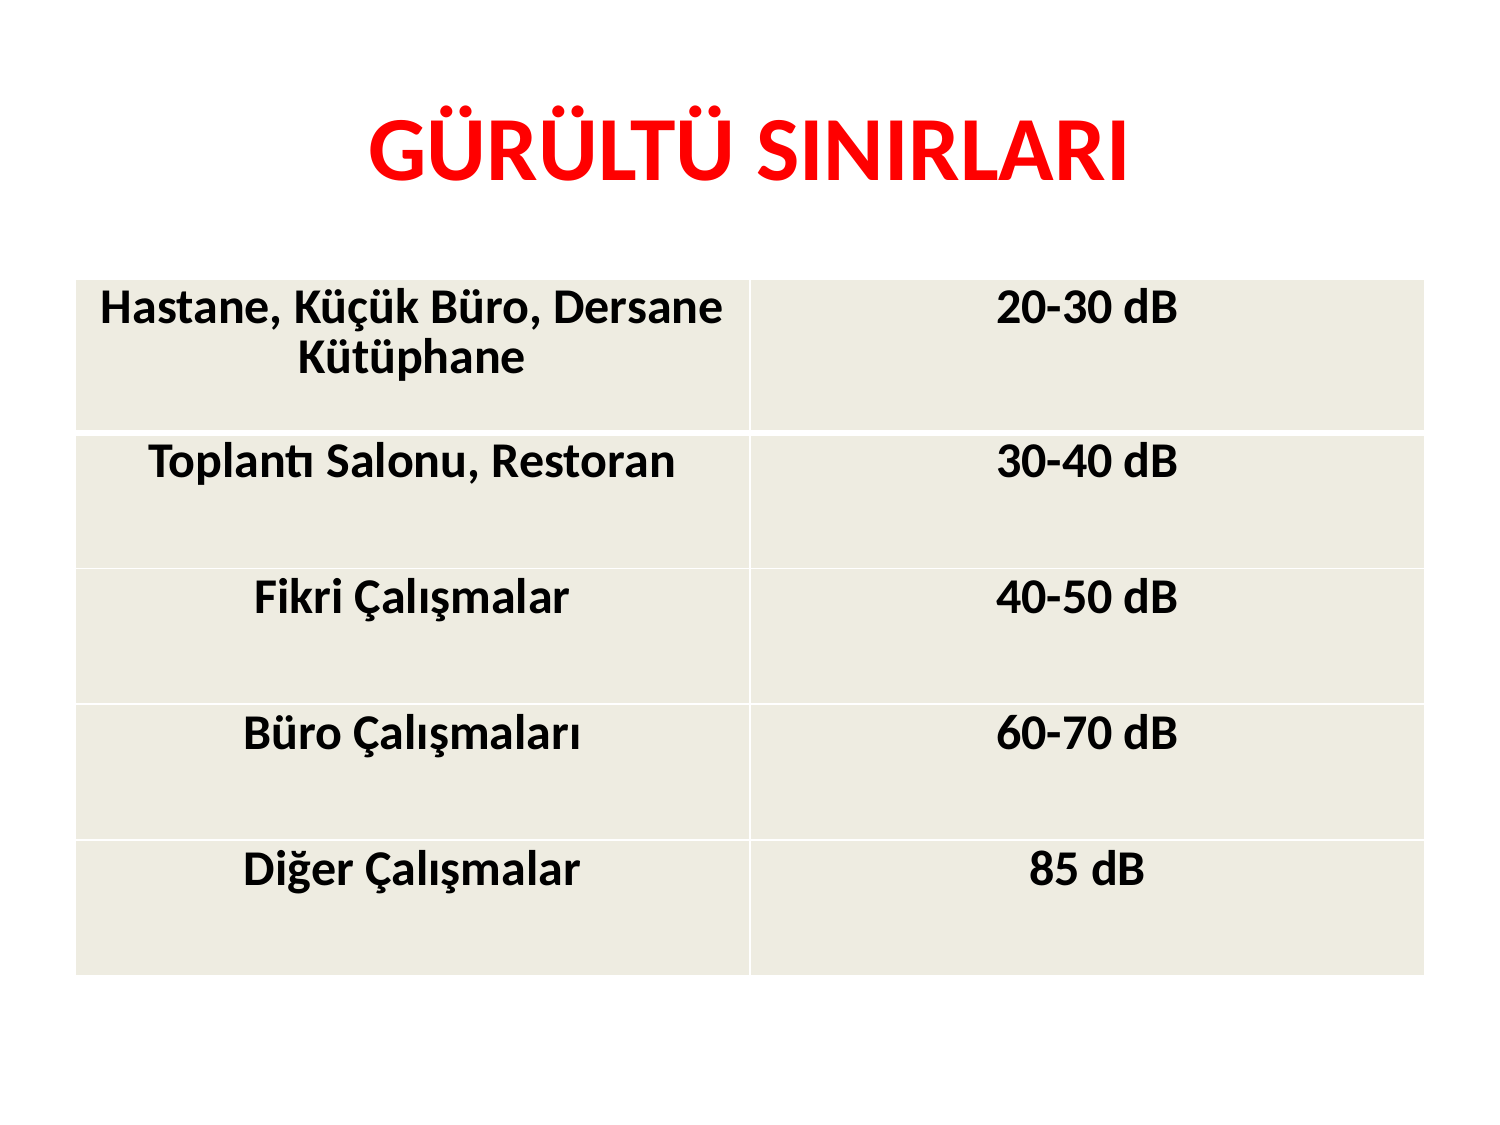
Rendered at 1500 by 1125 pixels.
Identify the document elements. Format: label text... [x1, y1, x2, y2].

table_cell Diğer Çalışmalar [76, 841, 749, 975]
table_cell 60-70 dB [751, 705, 1424, 839]
table_cell 85 dB [751, 841, 1424, 975]
table_cell Büro Çalışmaları [76, 705, 749, 839]
title GÜRÜLTÜ SINIRLARI [75, 54, 1425, 233]
table_cell 30-40 dB [751, 436, 1424, 568]
table_cell Fikri Çalışmalar [76, 569, 749, 703]
table_cell 40-50 dB [751, 569, 1424, 703]
table_cell Toplantı Salonu, Restoran [76, 436, 749, 568]
table_header 20-30 dB [751, 280, 1424, 430]
table_header Hastane, Küçük Büro, Dersane Kütüphane [76, 280, 749, 430]
